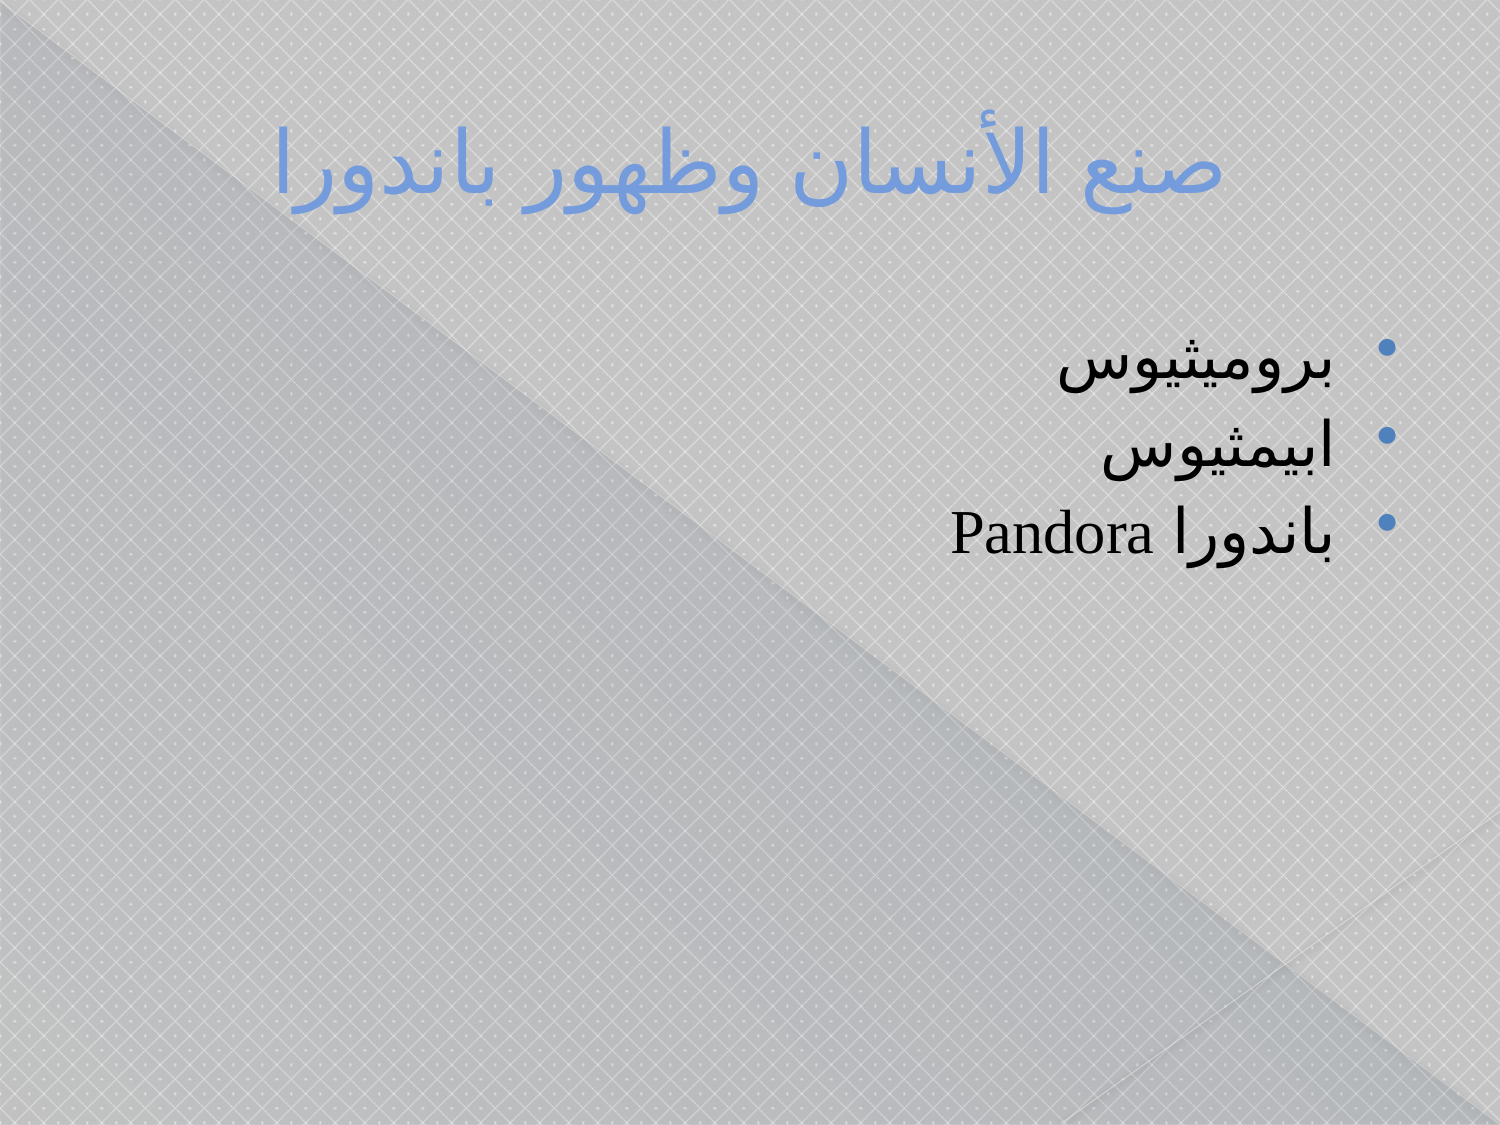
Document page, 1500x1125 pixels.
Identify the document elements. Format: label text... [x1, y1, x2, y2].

list بروميثيوس ابيمثيوس باندورا Pandora [74, 308, 1426, 1060]
title صنع الأنسان وظهور باندورا [75, 43, 1425, 274]
